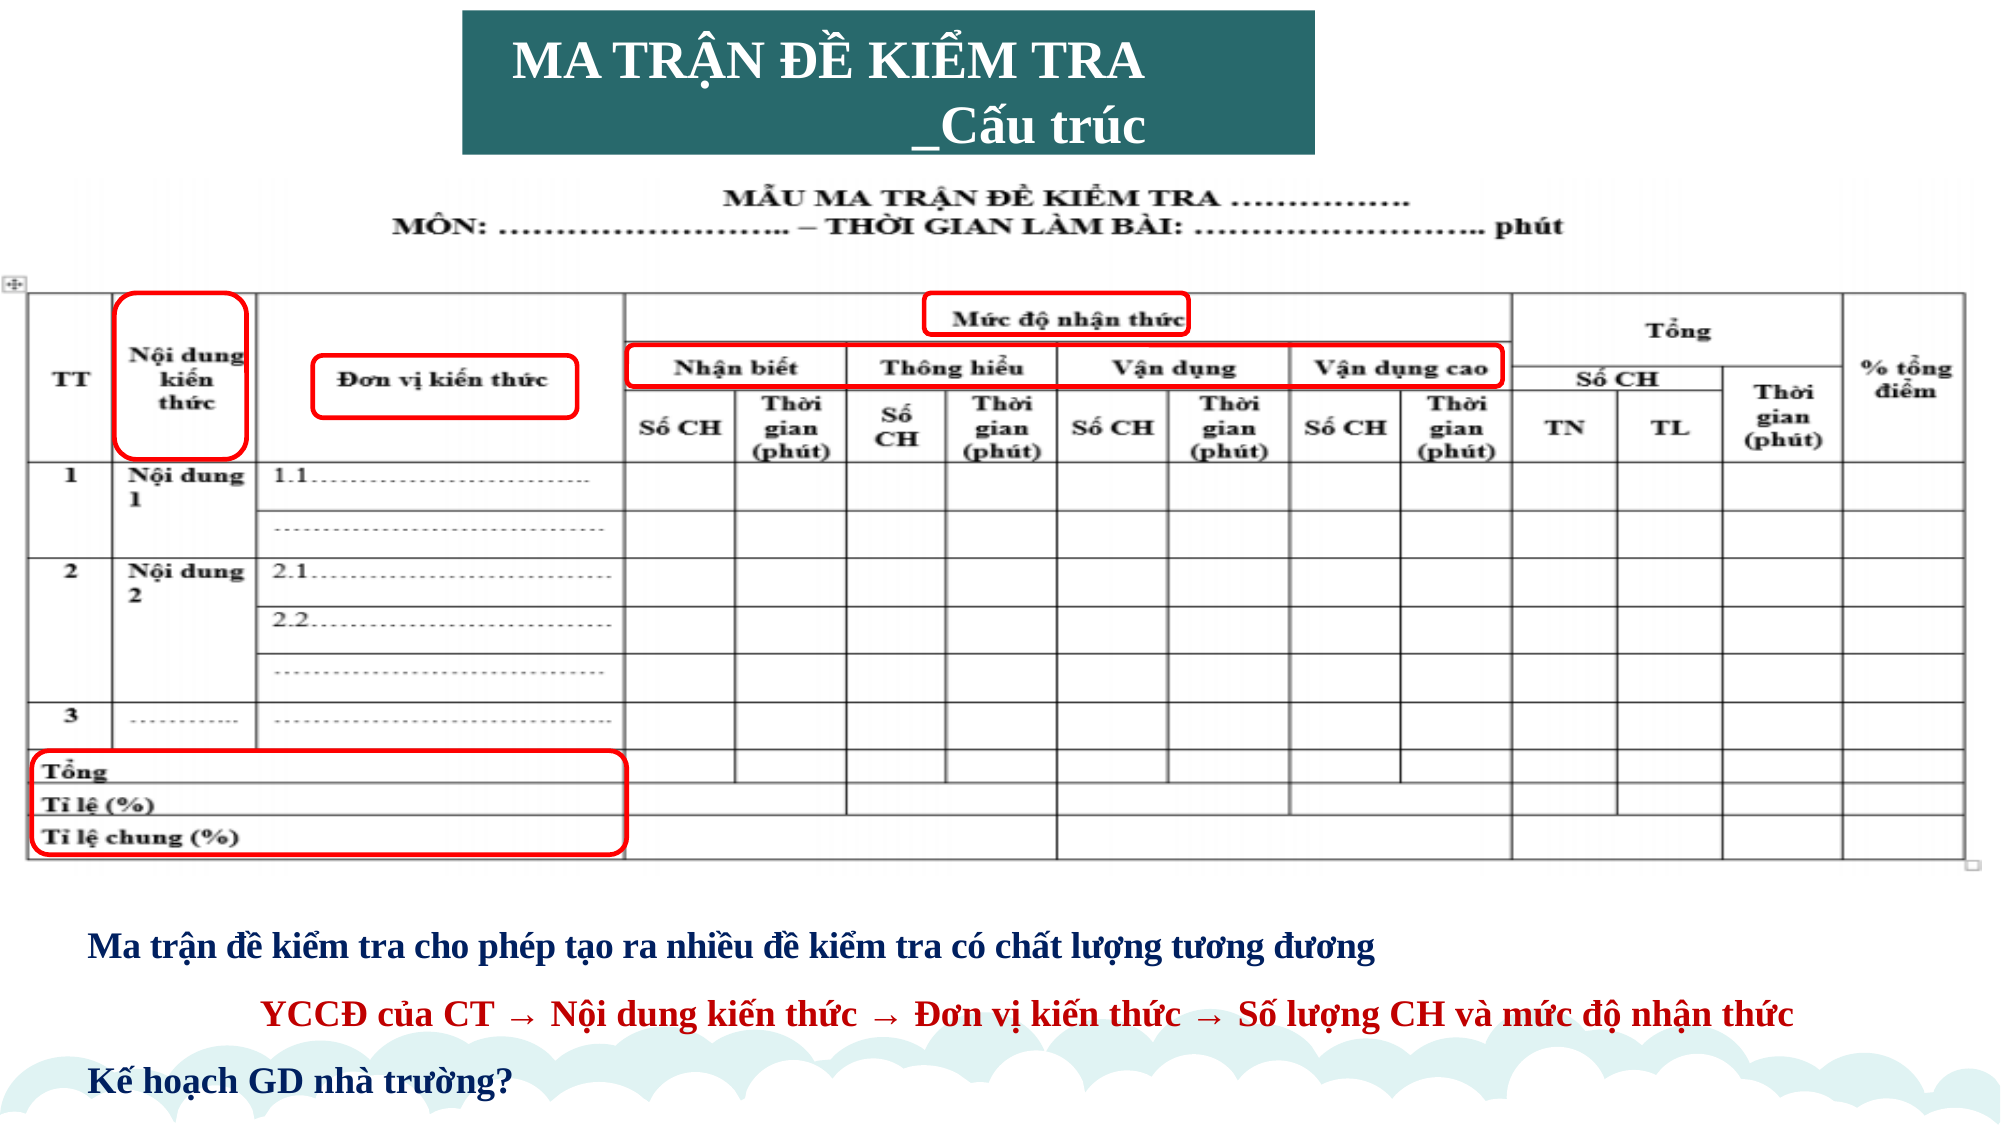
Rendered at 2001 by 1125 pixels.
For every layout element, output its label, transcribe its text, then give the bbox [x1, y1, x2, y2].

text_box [0, 178, 1982, 876]
text_box MA TRẬN ĐỀ KIỂM TRA _Cấu trúc [462, 24, 1147, 155]
text_box Ma trận đề kiểm tra cho phép tạo ra nhiều đề kiểm tra có chất lượng tương đương YCCĐ của CT → Nội dung kiến thức → Đơn vị kiến thức → Số lượng CH và mức độ nhận thức Kế hoạch GD nhà trường? [72, 891, 1982, 1109]
text_box [461, 9, 1316, 156]
